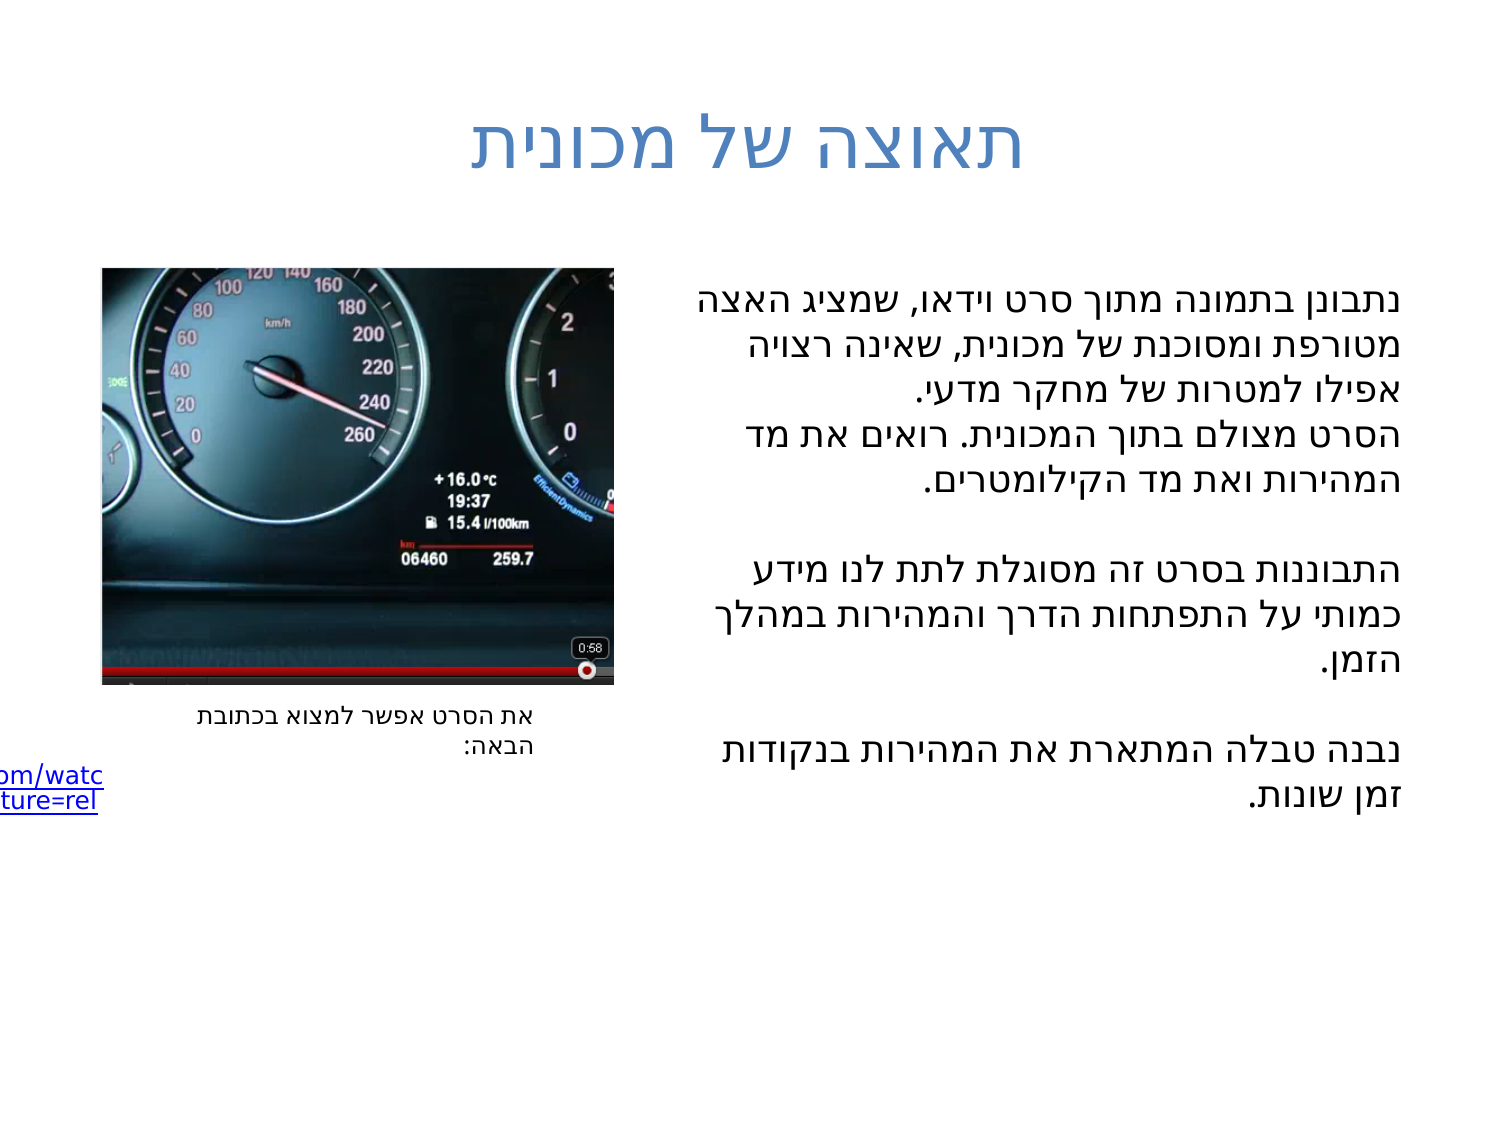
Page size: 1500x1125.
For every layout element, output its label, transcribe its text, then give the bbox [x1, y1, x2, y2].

title תאוצה של מכונית [75, 45, 1425, 233]
text_box את הסרט אפשר למצוא בכתובת הבאה: http://www.youtube.com/watch?v=1z0EM2Hl4_Q&feature=related [135, 694, 550, 800]
text_box נתבונן בתמונה מתוך סרט וידאו, שמציג האצה מטורפת ומסוכנת של מכונית, שאינה רצויה אפילו למטרות של מחקר מדעי. הסרט מצולם בתוך המכונית. רואים את מד המהירות ואת מד הקילומטרים. התבוננות בסרט זה מסוגלת לתת לנו מידע כמותי על התפתחות הדרך והמהירות במהלך הזמן. נבנה טבלה המתארת את המהירות בנקודות זמן שונות. [667, 267, 1418, 822]
picture [100, 266, 614, 685]
